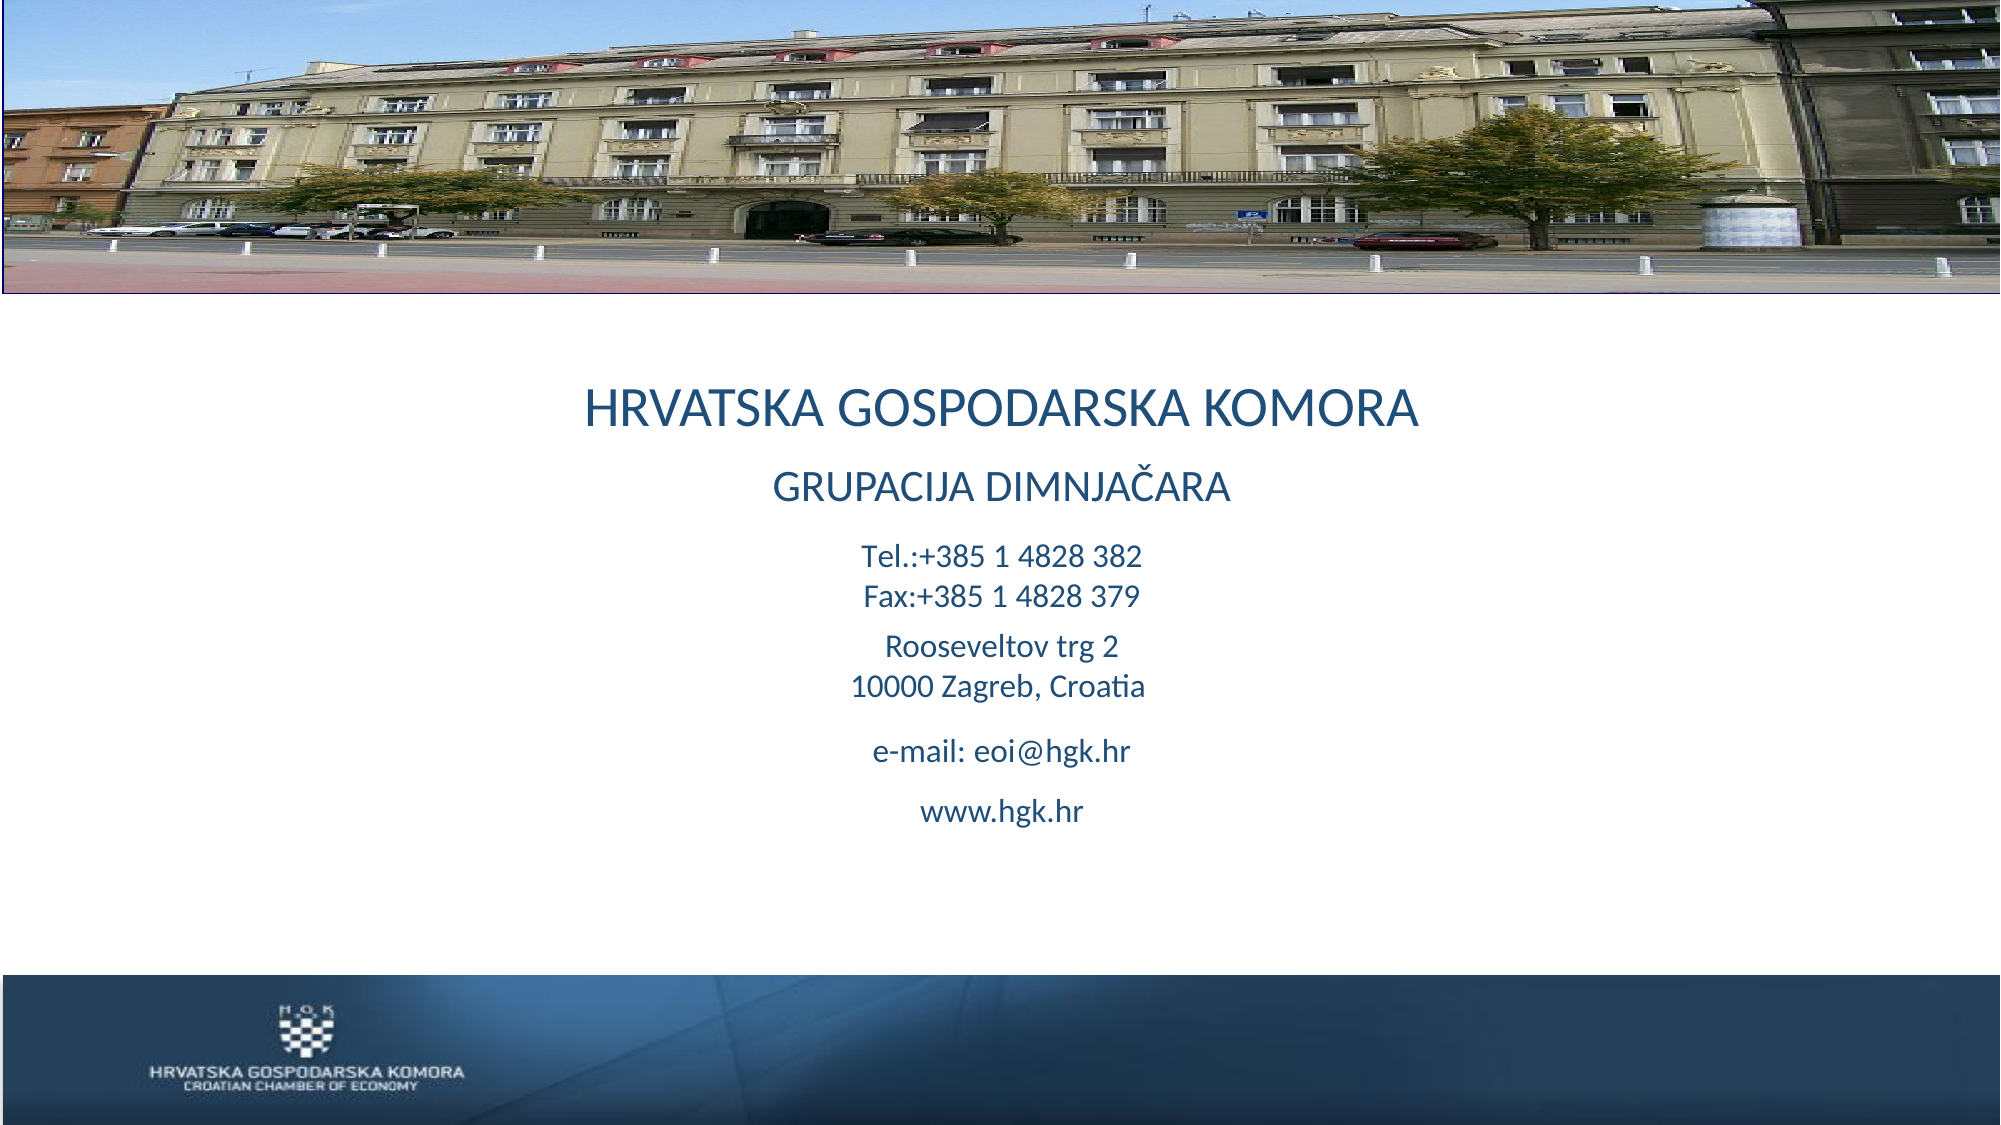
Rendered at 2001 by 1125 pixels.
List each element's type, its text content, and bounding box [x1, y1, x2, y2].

picture [3, 975, 2000, 1125]
text_box HRVATSKA GOSPODARSKA KOMORA GRUPACIJA DIMNJAČARA [261, 295, 1743, 520]
picture [3, 0, 2000, 293]
text_box Tel.:+385 1 4828 382 Fax:+385 1 4828 379 Rooseveltov trg 2 10000 Zagreb, Croatia e-mail: eoi@hgk.hr www.hgk.hr [682, 527, 1321, 837]
